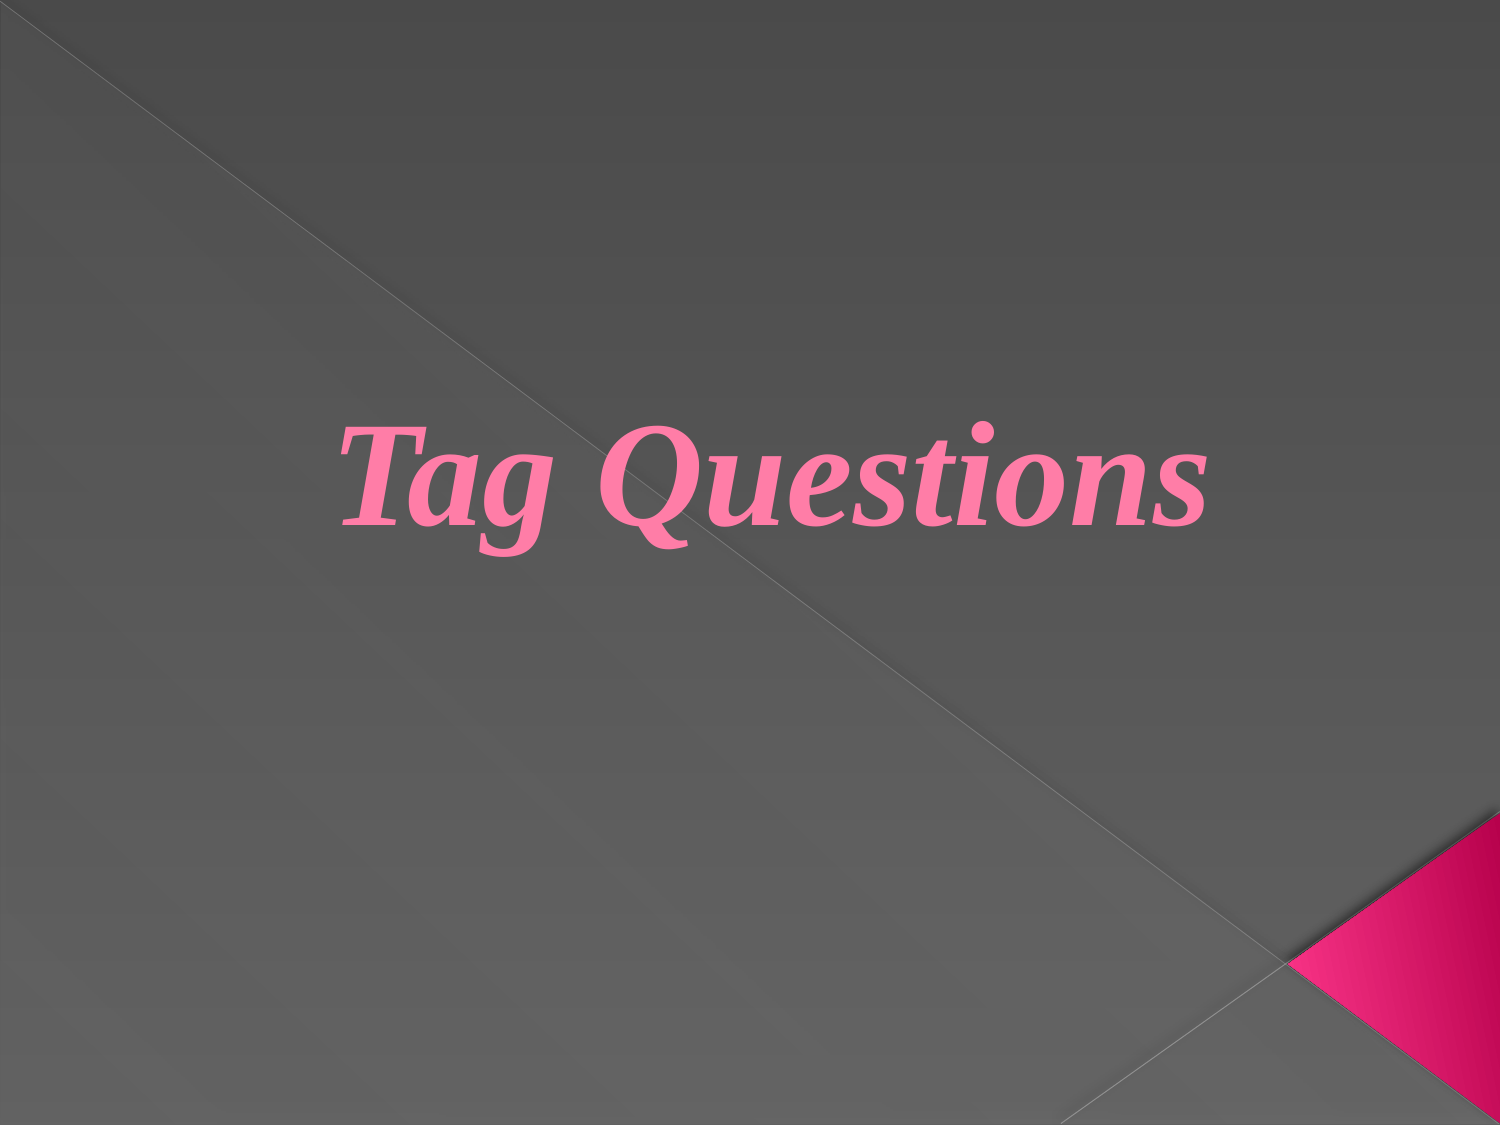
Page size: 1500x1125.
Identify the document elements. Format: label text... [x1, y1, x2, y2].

title Tag Questions [88, 127, 1412, 563]
